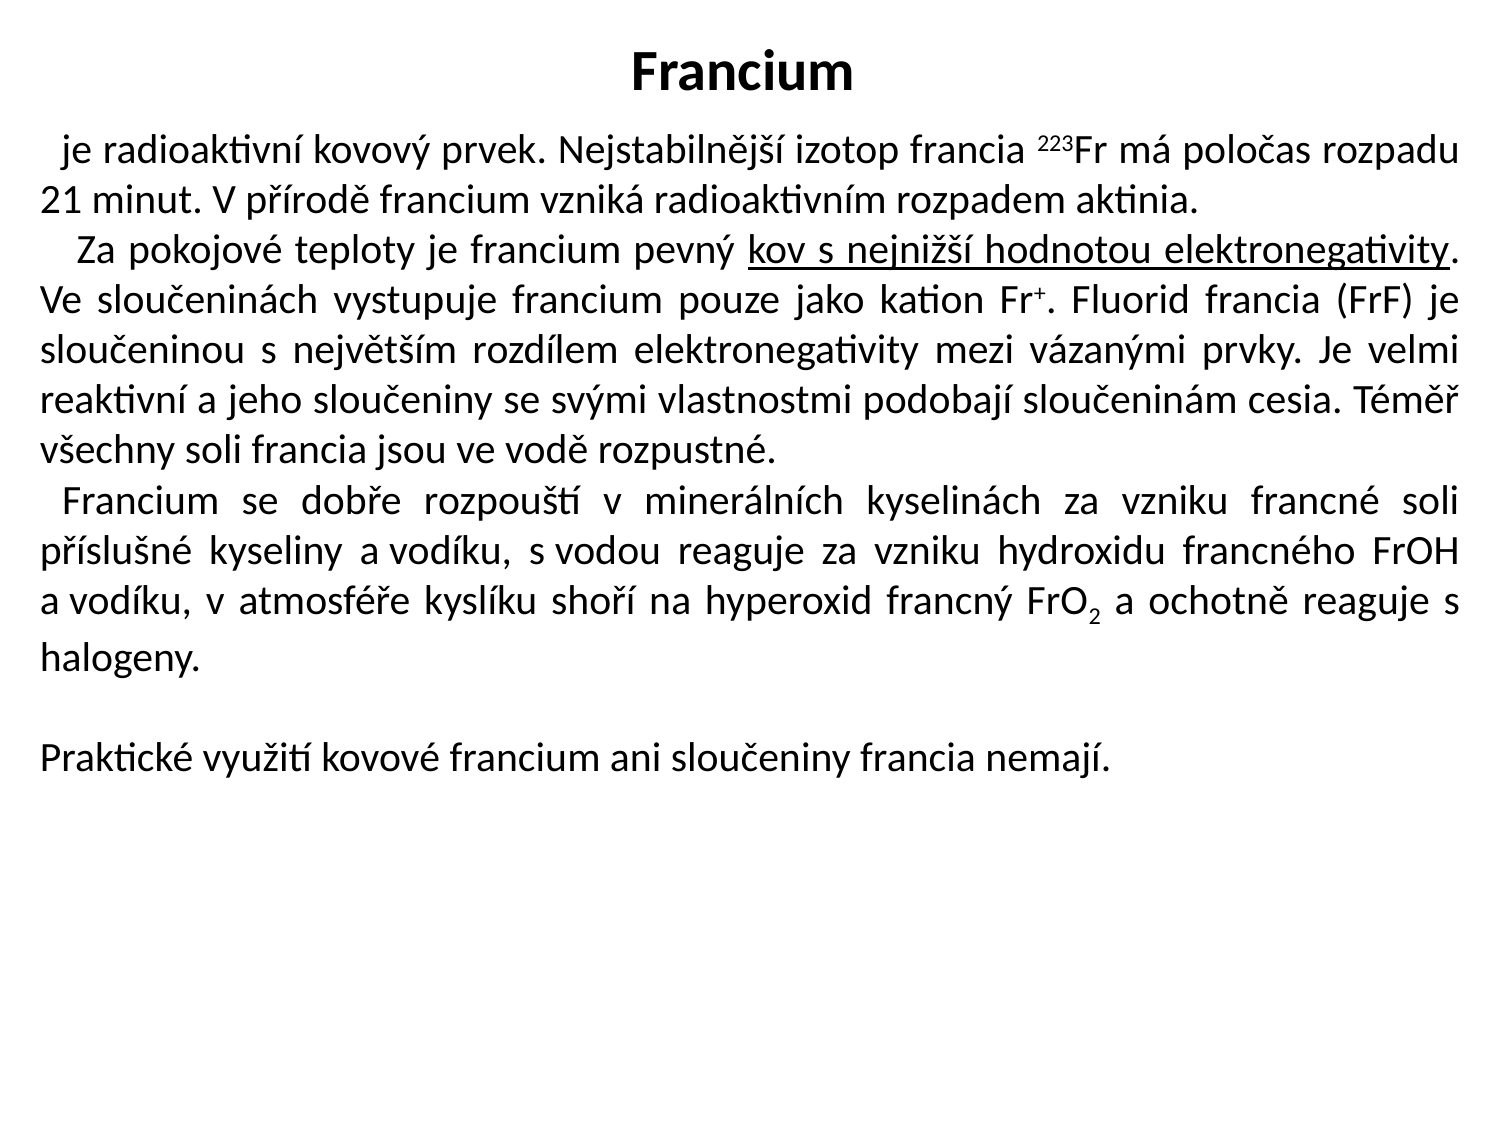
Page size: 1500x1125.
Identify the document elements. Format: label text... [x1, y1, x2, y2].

text_box Francium je radioaktivní kovový prvek. Nejstabilnější izotop francia 223Fr má poločas rozpadu 21 minut. V přírodě francium vzniká radioaktivním rozpadem aktinia. Za pokojové teploty je francium pevný kov s nejnižší hodnotou elektronegativity. Ve sloučeninách vystupuje francium pouze jako kation Fr+. Fluorid francia (FrF) je sloučeninou s největším rozdílem elektronegativity mezi vázanými prvky. Je velmi reaktivní a jeho sloučeniny se svými vlastnostmi podobají sloučeninám cesia. Téměř všechny soli francia jsou ve vodě rozpustné. Francium se dobře rozpouští v minerálních kyselinách za vzniku francné soli příslušné kyseliny a vodíku, s vodou reaguje za vzniku hydroxidu francného FrOH a vodíku, v atmosféře kyslíku shoří na hyperoxid francný FrO2 a ochotně reaguje s halogeny. Praktické využití kovové francium ani sloučeniny francia nemají. [24, 24, 1475, 787]
